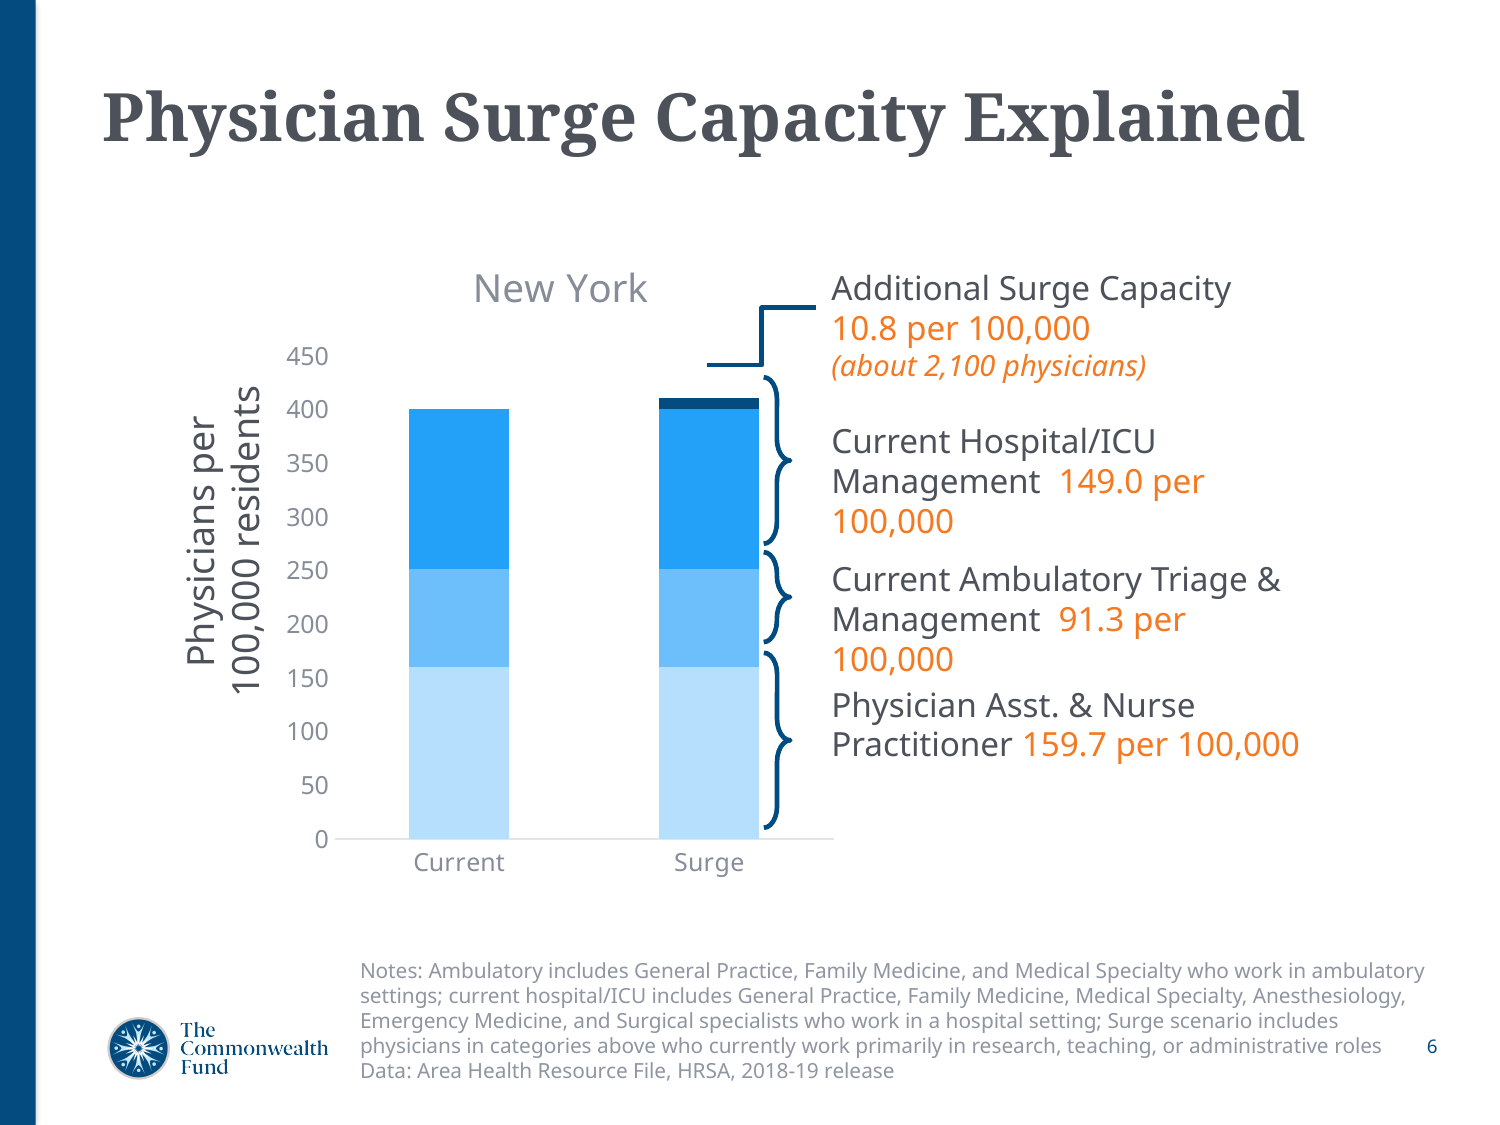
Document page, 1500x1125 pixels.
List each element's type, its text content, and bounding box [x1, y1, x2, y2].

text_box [706, 307, 817, 366]
chart [274, 227, 846, 893]
text_box Additional Surge Capacity 10.8 per 100,000 (about 2,100 physicians) [851, 259, 1331, 390]
text_box Physician Asst. & Nurse Practitioner 159.7 per 100,000 [851, 686, 1331, 771]
text_box Notes: Ambulatory includes General Practice, Family Medicine, and Medical Specialty who work in ambulatory settings; current hospital/ICU includes General Practice, Family Medicine, Medical Specialty, Anesthesiology, Emergency Medicine, and Surgical specialists who work in a hospital setting; Surge scenario includes physicians in categories above who currently work primarily in research, teaching, or administrative roles Data: Area Health Resource File, HRSA, 2018-19 release [345, 950, 1445, 1090]
text_box Current Ambulatory Triage & Management 91.3 per 100,000 [851, 551, 1331, 686]
text_box Physicians per 100,000 residents [169, 351, 269, 732]
text_box Current Hospital/ICU Management 149.0 per 100,000 [851, 412, 1331, 548]
title Physician Surge Capacity Explained [102, 84, 1431, 279]
picture [85, 998, 354, 1123]
